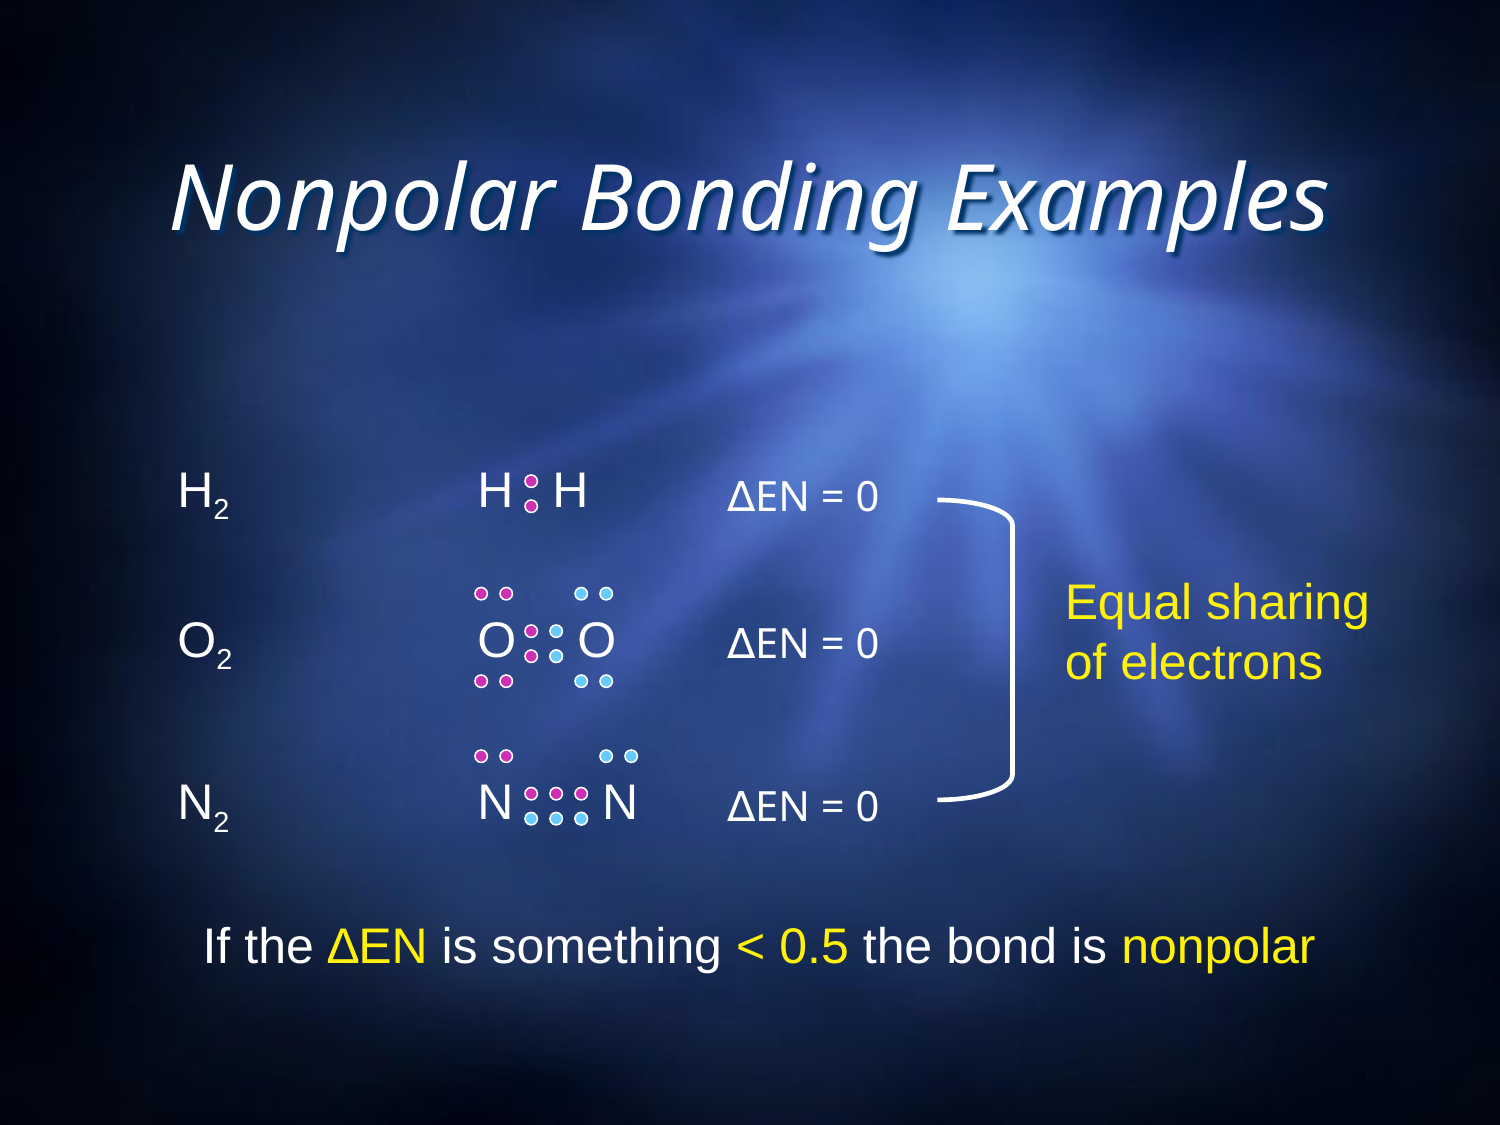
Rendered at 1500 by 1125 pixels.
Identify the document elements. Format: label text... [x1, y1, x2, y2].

text_box If the ∆EN is something < 0.5 the bond is nonpolar [187, 906, 1331, 982]
text_box O [562, 599, 625, 675]
text_box [524, 649, 538, 663]
text_box [574, 674, 588, 688]
text_box [549, 787, 563, 800]
text_box [574, 787, 588, 800]
text_box [549, 812, 563, 825]
text_box [937, 499, 1013, 800]
text_box [524, 787, 538, 800]
text_box O2 [162, 599, 288, 683]
text_box ∆EN = 0 [712, 609, 925, 675]
text_box [574, 812, 588, 825]
text_box [524, 499, 538, 513]
text_box O [462, 599, 525, 675]
text_box [524, 474, 538, 488]
text_box [549, 649, 563, 663]
text_box [574, 587, 588, 600]
text_box [524, 812, 538, 825]
text_box Equal sharing of electrons [1049, 562, 1413, 698]
text_box [549, 624, 563, 638]
text_box [499, 674, 513, 688]
text_box [474, 587, 488, 600]
text_box [599, 587, 613, 600]
text_box [599, 749, 613, 763]
text_box H2 [162, 449, 288, 533]
text_box [524, 624, 538, 638]
text_box N [462, 762, 525, 838]
text_box N [587, 762, 650, 838]
text_box H [462, 449, 525, 525]
text_box [499, 749, 513, 763]
text_box [599, 674, 613, 688]
text_box [474, 749, 488, 763]
text_box [474, 674, 488, 688]
text_box ∆EN = 0 [712, 772, 925, 838]
text_box [499, 587, 513, 600]
picture [0, 0, 1500, 1125]
text_box [624, 749, 638, 763]
text_box H [537, 449, 600, 525]
text_box ∆EN = 0 [712, 462, 925, 528]
title Nonpolar Bonding Examples [112, 99, 1388, 288]
text_box N2 [162, 762, 288, 846]
